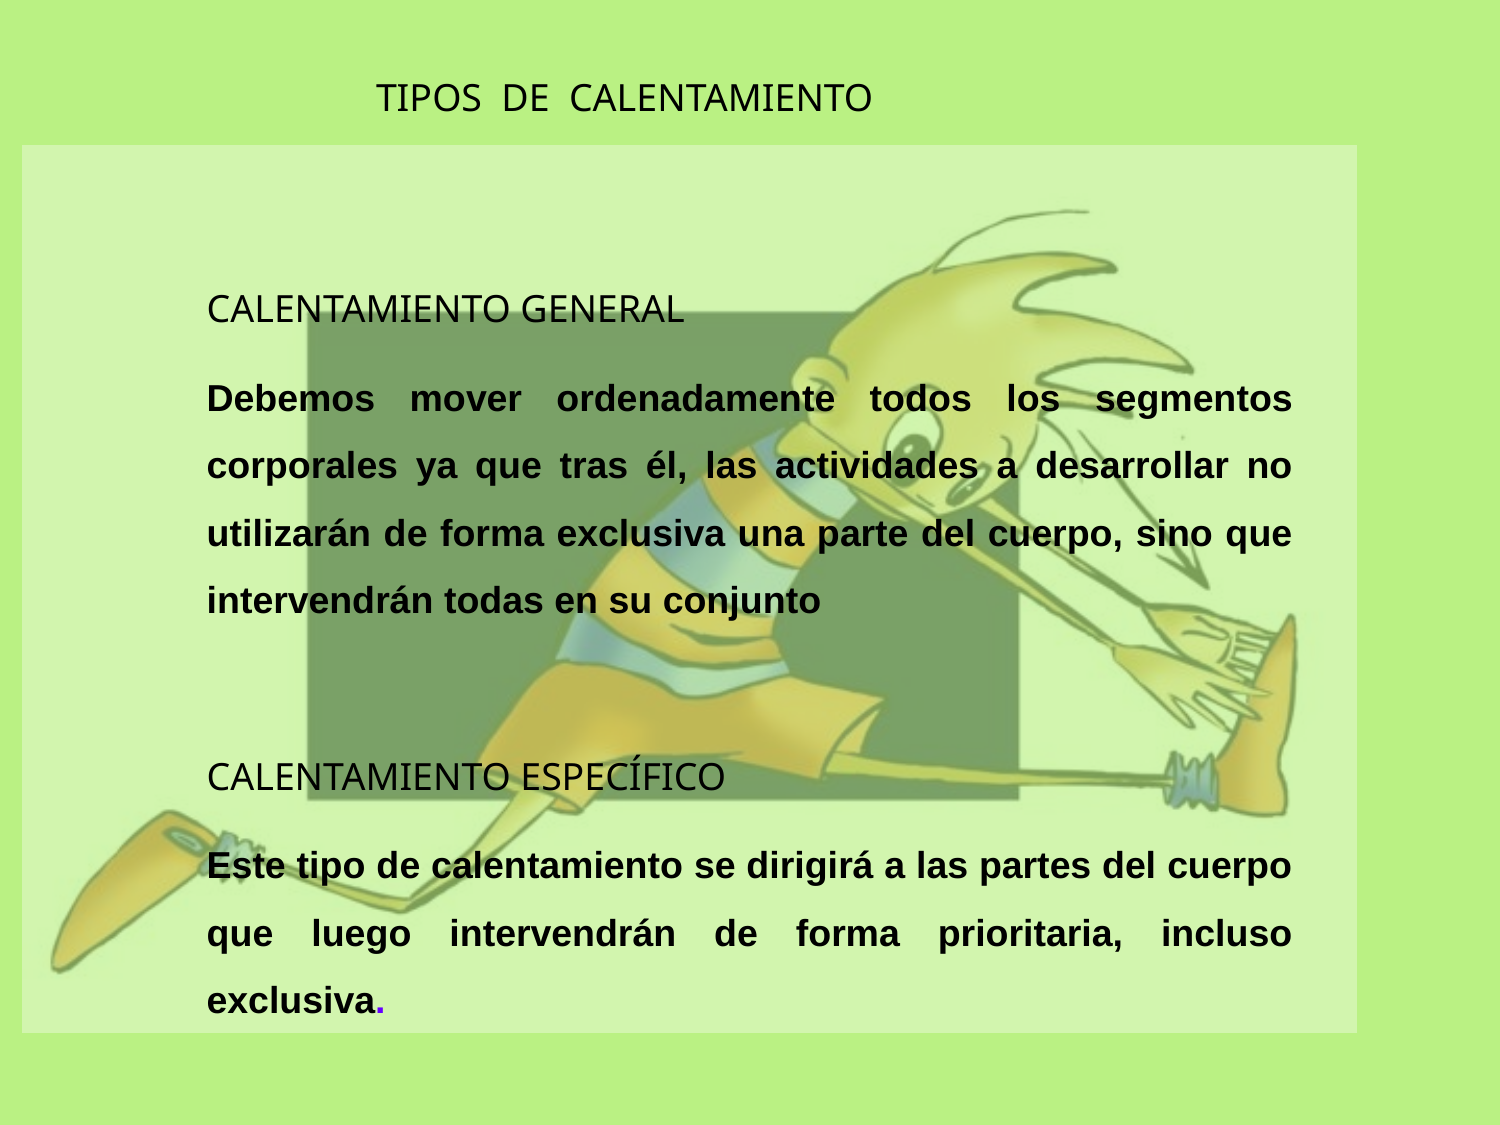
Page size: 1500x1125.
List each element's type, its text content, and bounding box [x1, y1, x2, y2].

picture [22, 145, 1357, 1034]
text_box TIPOS DE CALENTAMIENTO [88, 66, 1172, 127]
